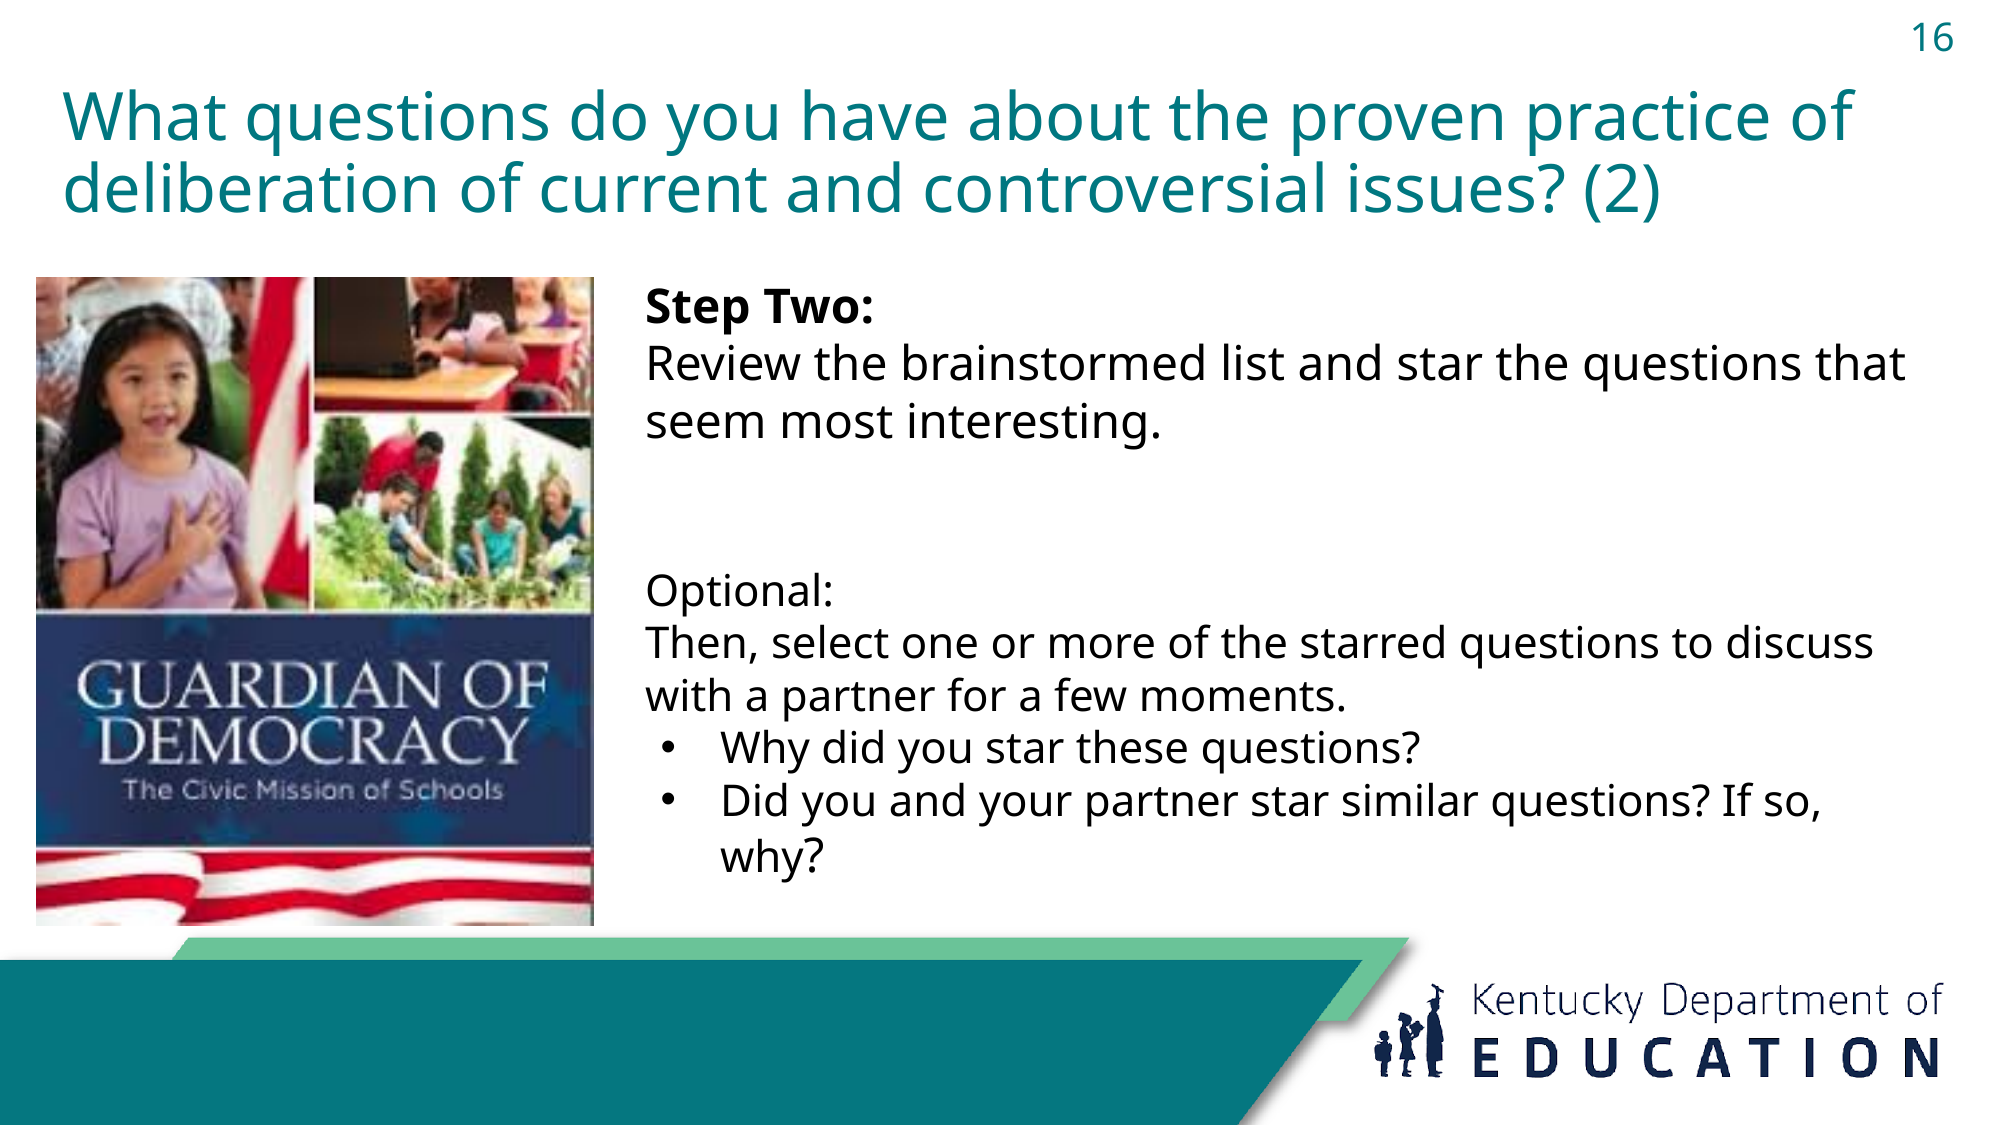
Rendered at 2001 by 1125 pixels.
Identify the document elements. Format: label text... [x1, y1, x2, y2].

slide_number 16 [1894, 4, 2000, 65]
list Step Two: Review the brainstormed list and star the questions that seem most interesting. Optional: Then, select one or more of the starred questions to discuss with a partner for a few moments. Why did you star these questions? Did you and your partner star similar questions? If so, why? [630, 267, 1951, 916]
title What questions do you have about the proven practice of deliberation of current and controversial issues? (2) [47, 21, 1888, 288]
picture [0, 0, 2001, 1125]
